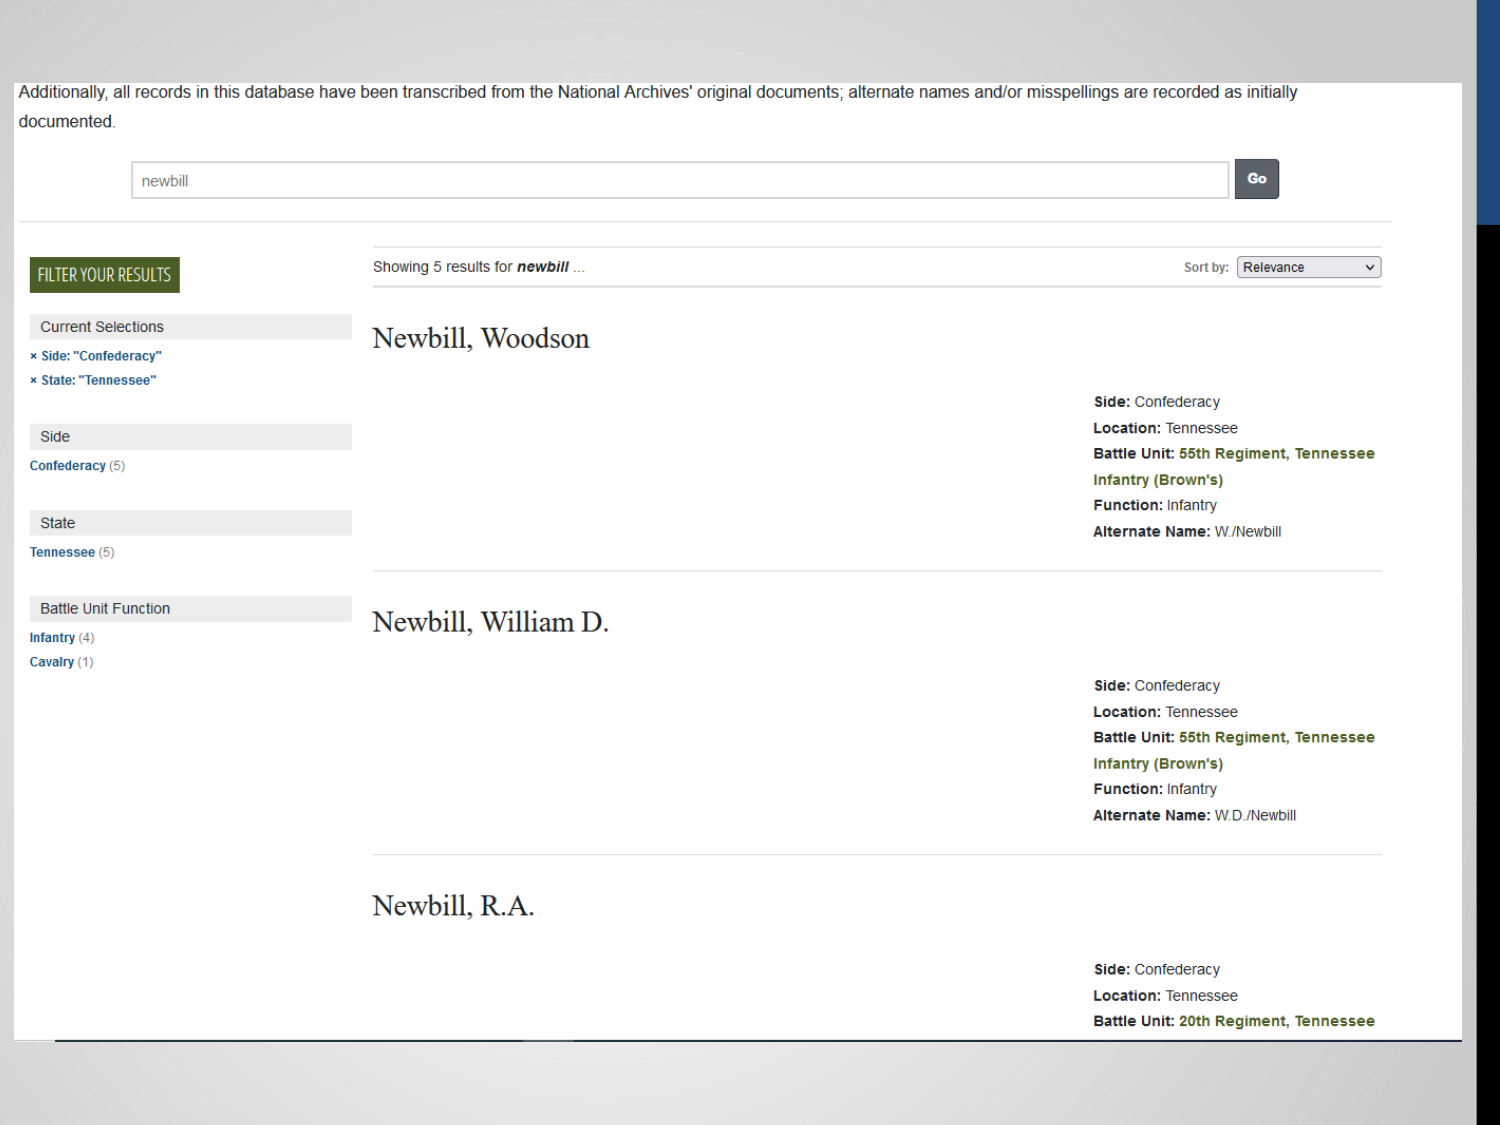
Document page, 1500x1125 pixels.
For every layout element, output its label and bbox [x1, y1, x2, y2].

picture [14, 82, 1463, 1043]
